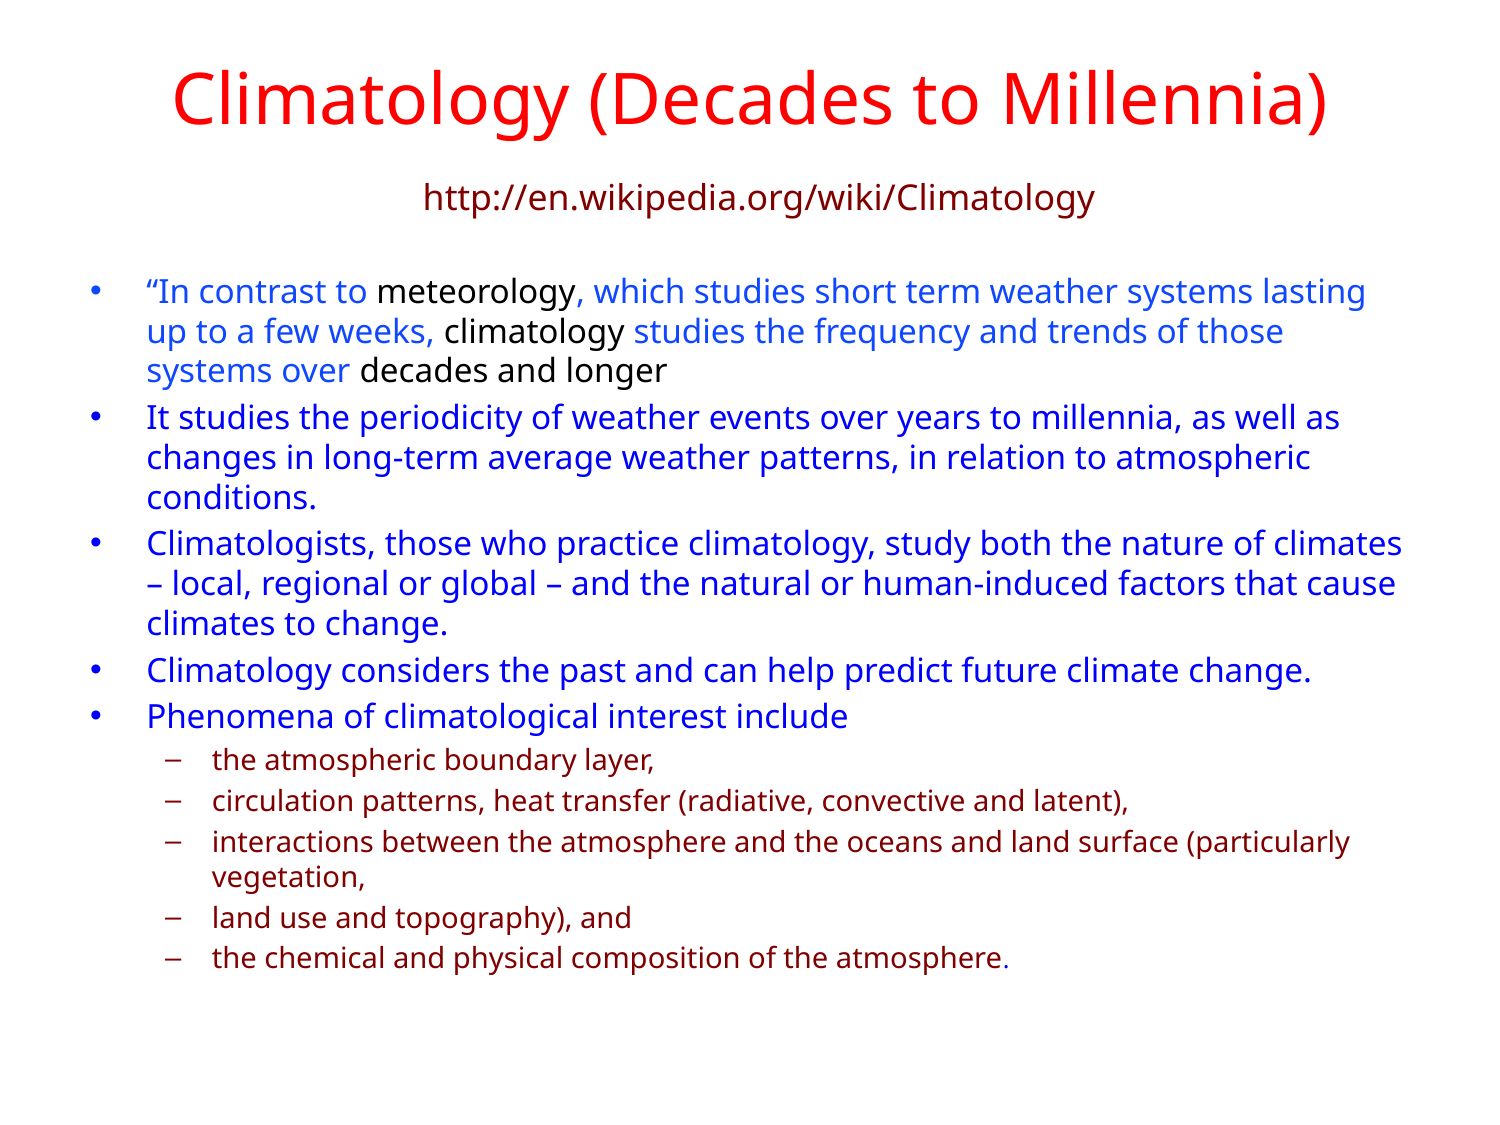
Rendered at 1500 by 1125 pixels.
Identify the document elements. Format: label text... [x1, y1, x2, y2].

list “In contrast to meteorology, which studies short term weather systems lasting up to a few weeks, climatology studies the frequency and trends of those systems over decades and longer It studies the periodicity of weather events over years to millennia, as well as changes in long-term average weather patterns, in relation to atmospheric conditions. Climatologists, those who practice climatology, study both the nature of climates – local, regional or global – and the natural or human-induced factors that cause climates to change. Climatology considers the past and can help predict future climate change. Phenomena of climatological interest include the atmospheric boundary layer, circulation patterns, heat transfer (radiative, convective and latent), interactions between the atmosphere and the oceans and land surface (particularly vegetation, land use and topography), and the chemical and physical composition of the atmosphere. [75, 262, 1425, 1005]
title Climatology (Decades to Millennia) http://en.wikipedia.org/wiki/Climatology [75, 45, 1425, 233]
